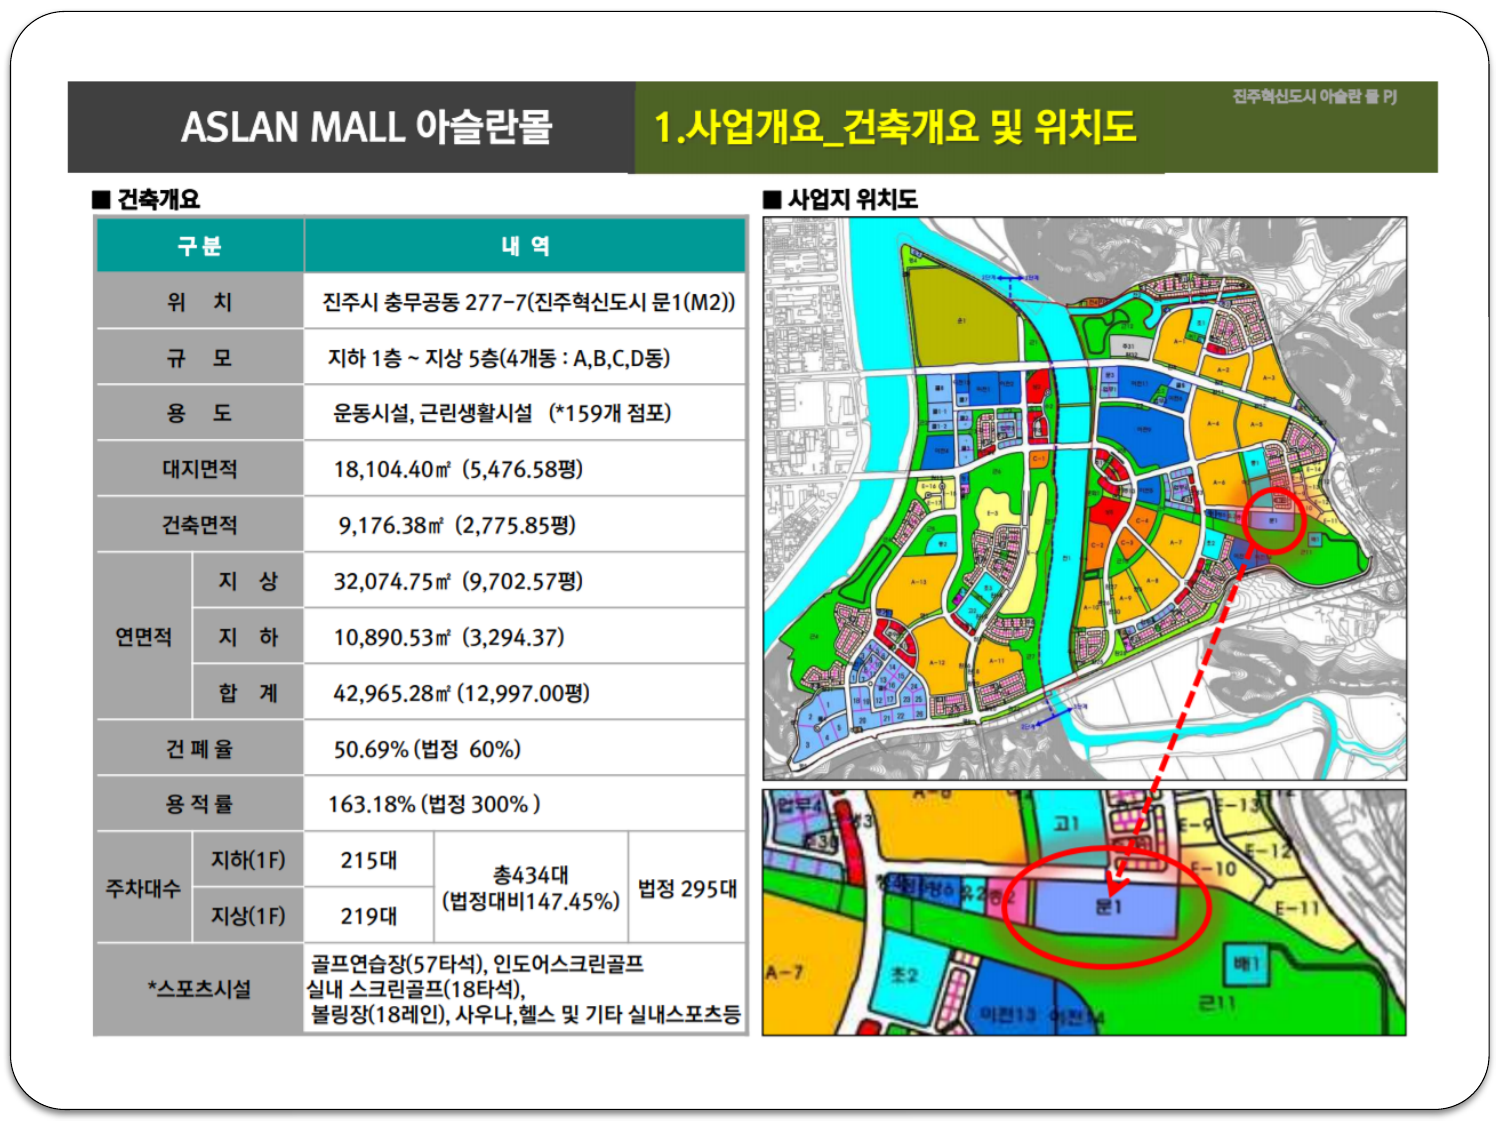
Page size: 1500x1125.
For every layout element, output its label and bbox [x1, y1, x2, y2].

picture [37, 54, 1463, 1053]
